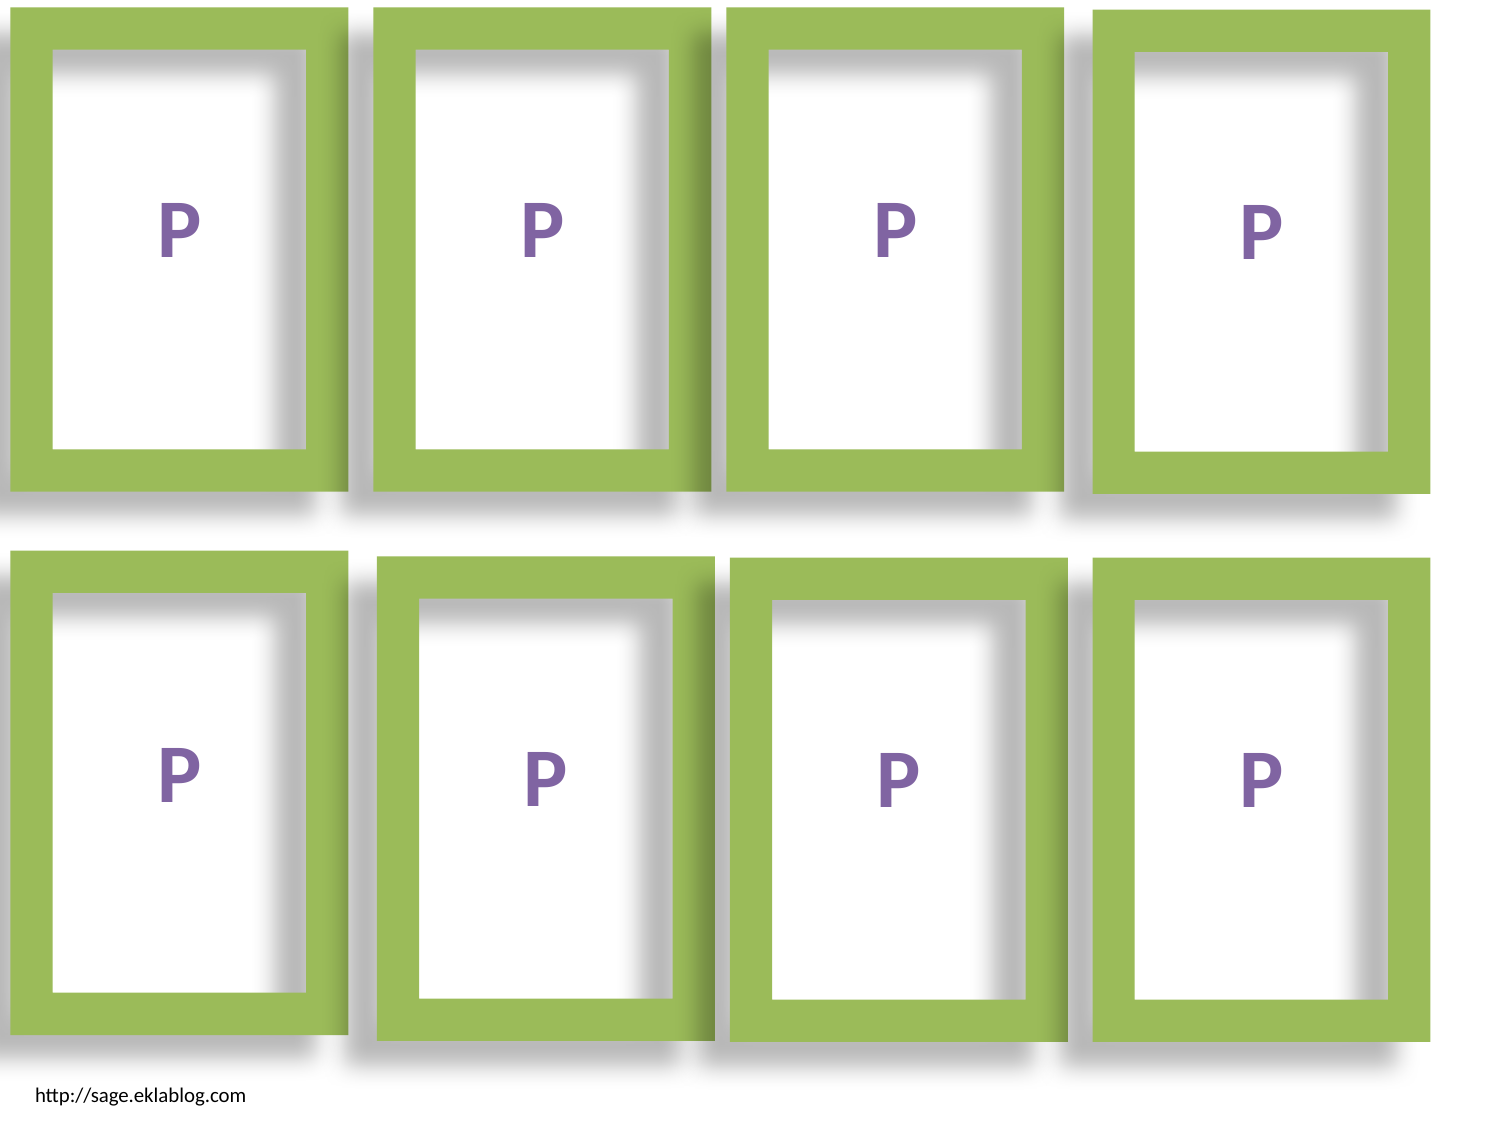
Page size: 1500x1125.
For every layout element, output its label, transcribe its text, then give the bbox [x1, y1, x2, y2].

text_box P [427, 715, 665, 831]
text_box [375, 554, 717, 1043]
text_box [1090, 8, 1433, 496]
text_box [8, 5, 350, 494]
text_box P [60, 711, 299, 827]
text_box P [423, 166, 662, 281]
text_box P [1142, 168, 1381, 284]
text_box P [1142, 716, 1381, 832]
text_box [8, 549, 350, 1037]
text_box [371, 5, 713, 494]
text_box [728, 556, 1070, 1044]
text_box P [60, 166, 299, 281]
text_box P [780, 716, 1018, 832]
text_box [724, 5, 1066, 494]
text_box [1090, 556, 1433, 1044]
text_box http://sage.eklablog.com [20, 1074, 771, 1115]
text_box P [776, 166, 1014, 281]
